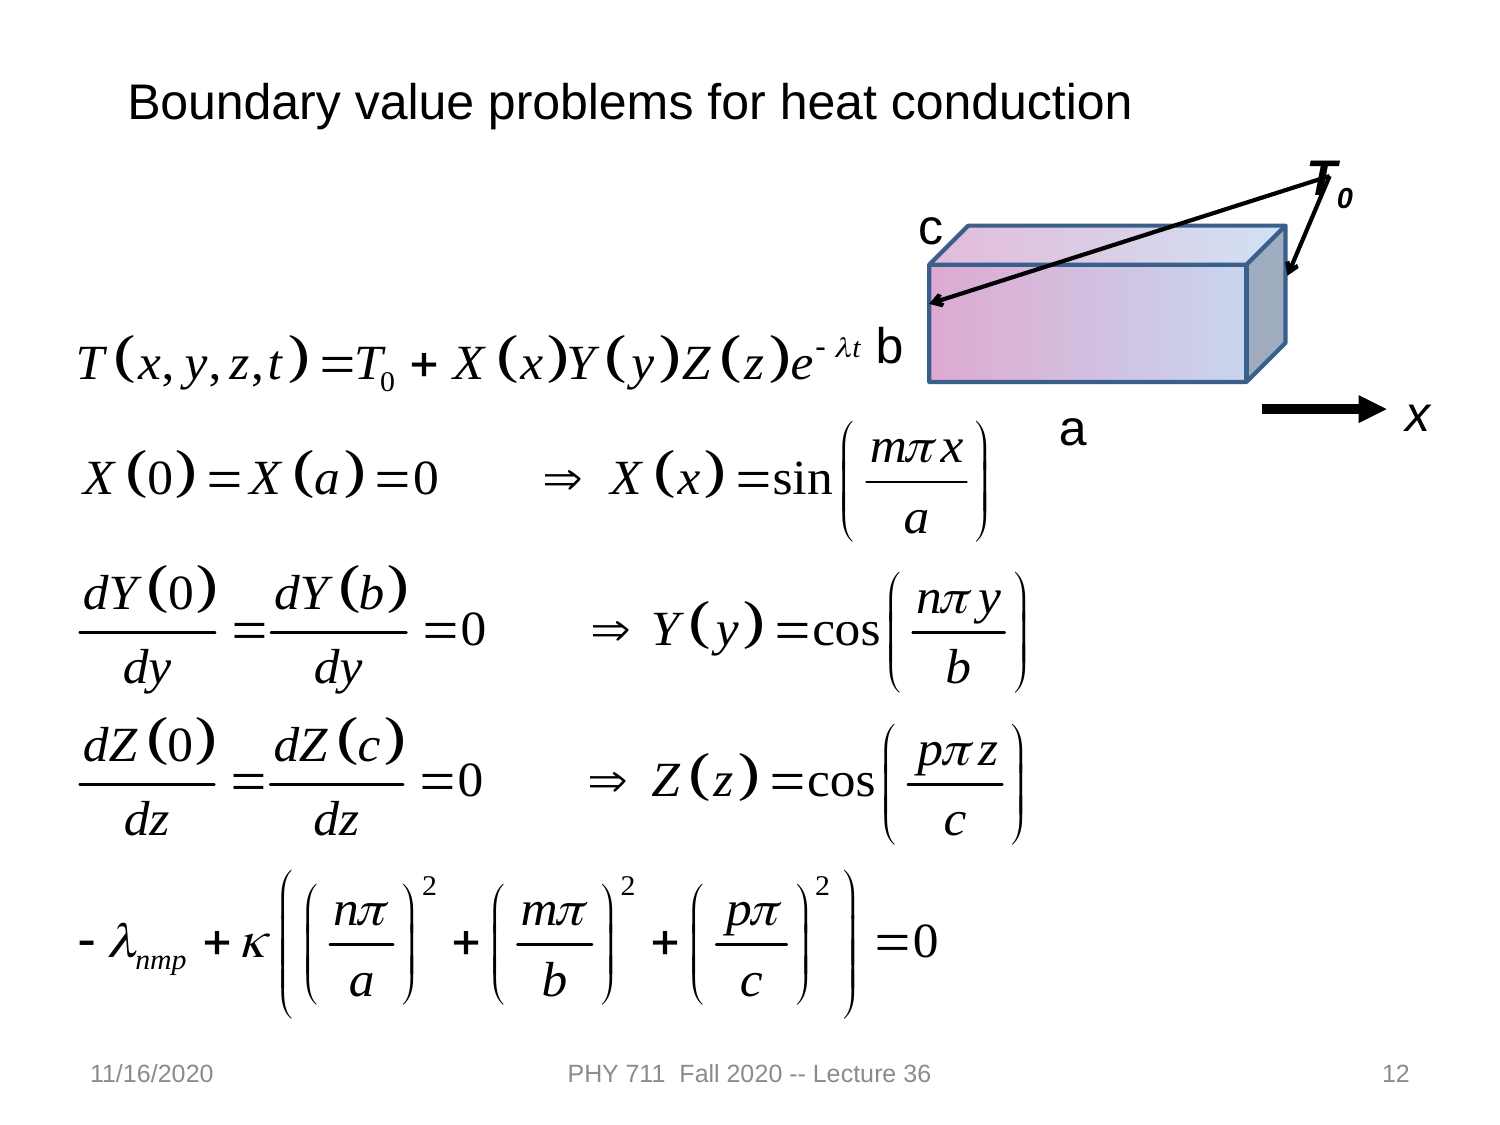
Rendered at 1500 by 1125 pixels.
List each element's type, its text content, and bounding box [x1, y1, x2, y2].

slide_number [75, 1042, 425, 1103]
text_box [73, 327, 1038, 1026]
text_box Boundary value problems for heat conduction [112, 62, 1275, 138]
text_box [874, 137, 1350, 426]
footer PHY 711 Fall 2020 -- Lecture 36 [512, 1042, 988, 1103]
text_box x [1390, 374, 1478, 449]
slide_number 12 [1074, 1042, 1425, 1103]
